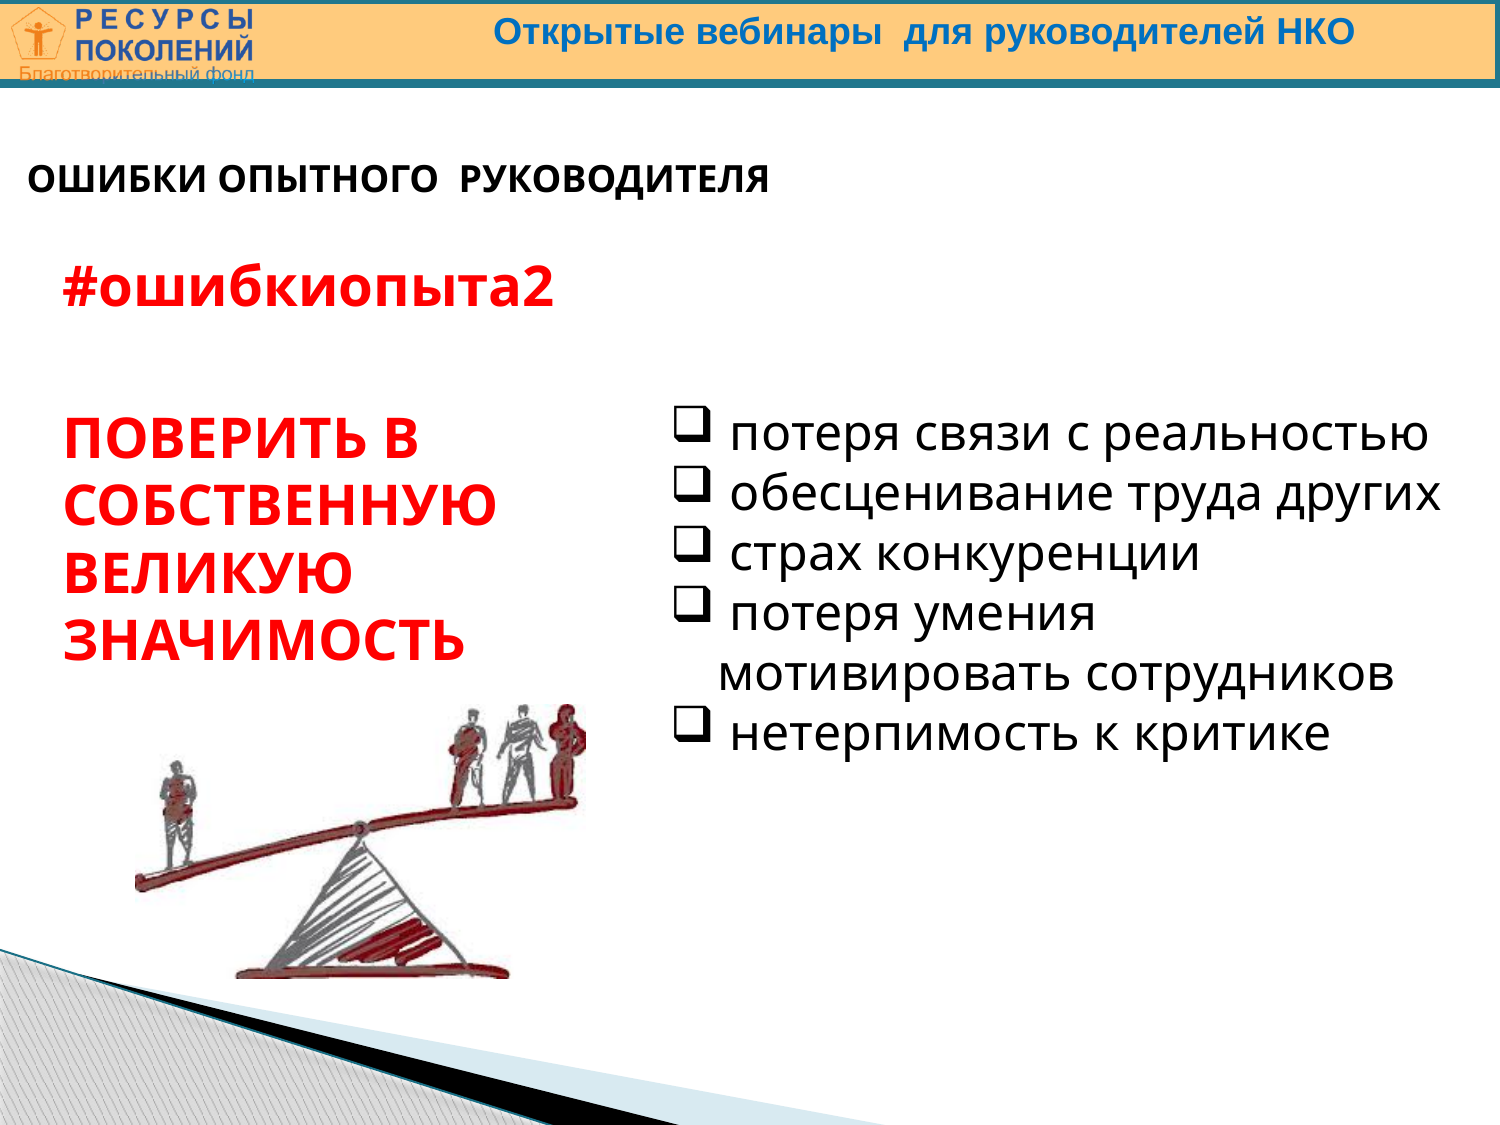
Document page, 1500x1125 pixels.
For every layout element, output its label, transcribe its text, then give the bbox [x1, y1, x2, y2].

text_box [0, 0, 1500, 88]
text_box Открытые вебинары для руководителей НКО [360, 0, 1500, 60]
picture [11, 6, 255, 85]
title ОШИБКИ ОПЫТНОГО РУКОВОДИТЕЛЯ [11, 147, 1471, 209]
picture [134, 704, 586, 979]
text_box потеря связи с реальностью обесценивание труда других страх конкуренции потеря умения мотивировать сотрудников нетерпимость к критике [655, 393, 1477, 829]
list #ошибкиопыта2 ПОВЕРИТЬ В СОБСТВЕННУЮ ВЕЛИКУЮ ЗНАЧИМОСТЬ [29, 243, 632, 681]
